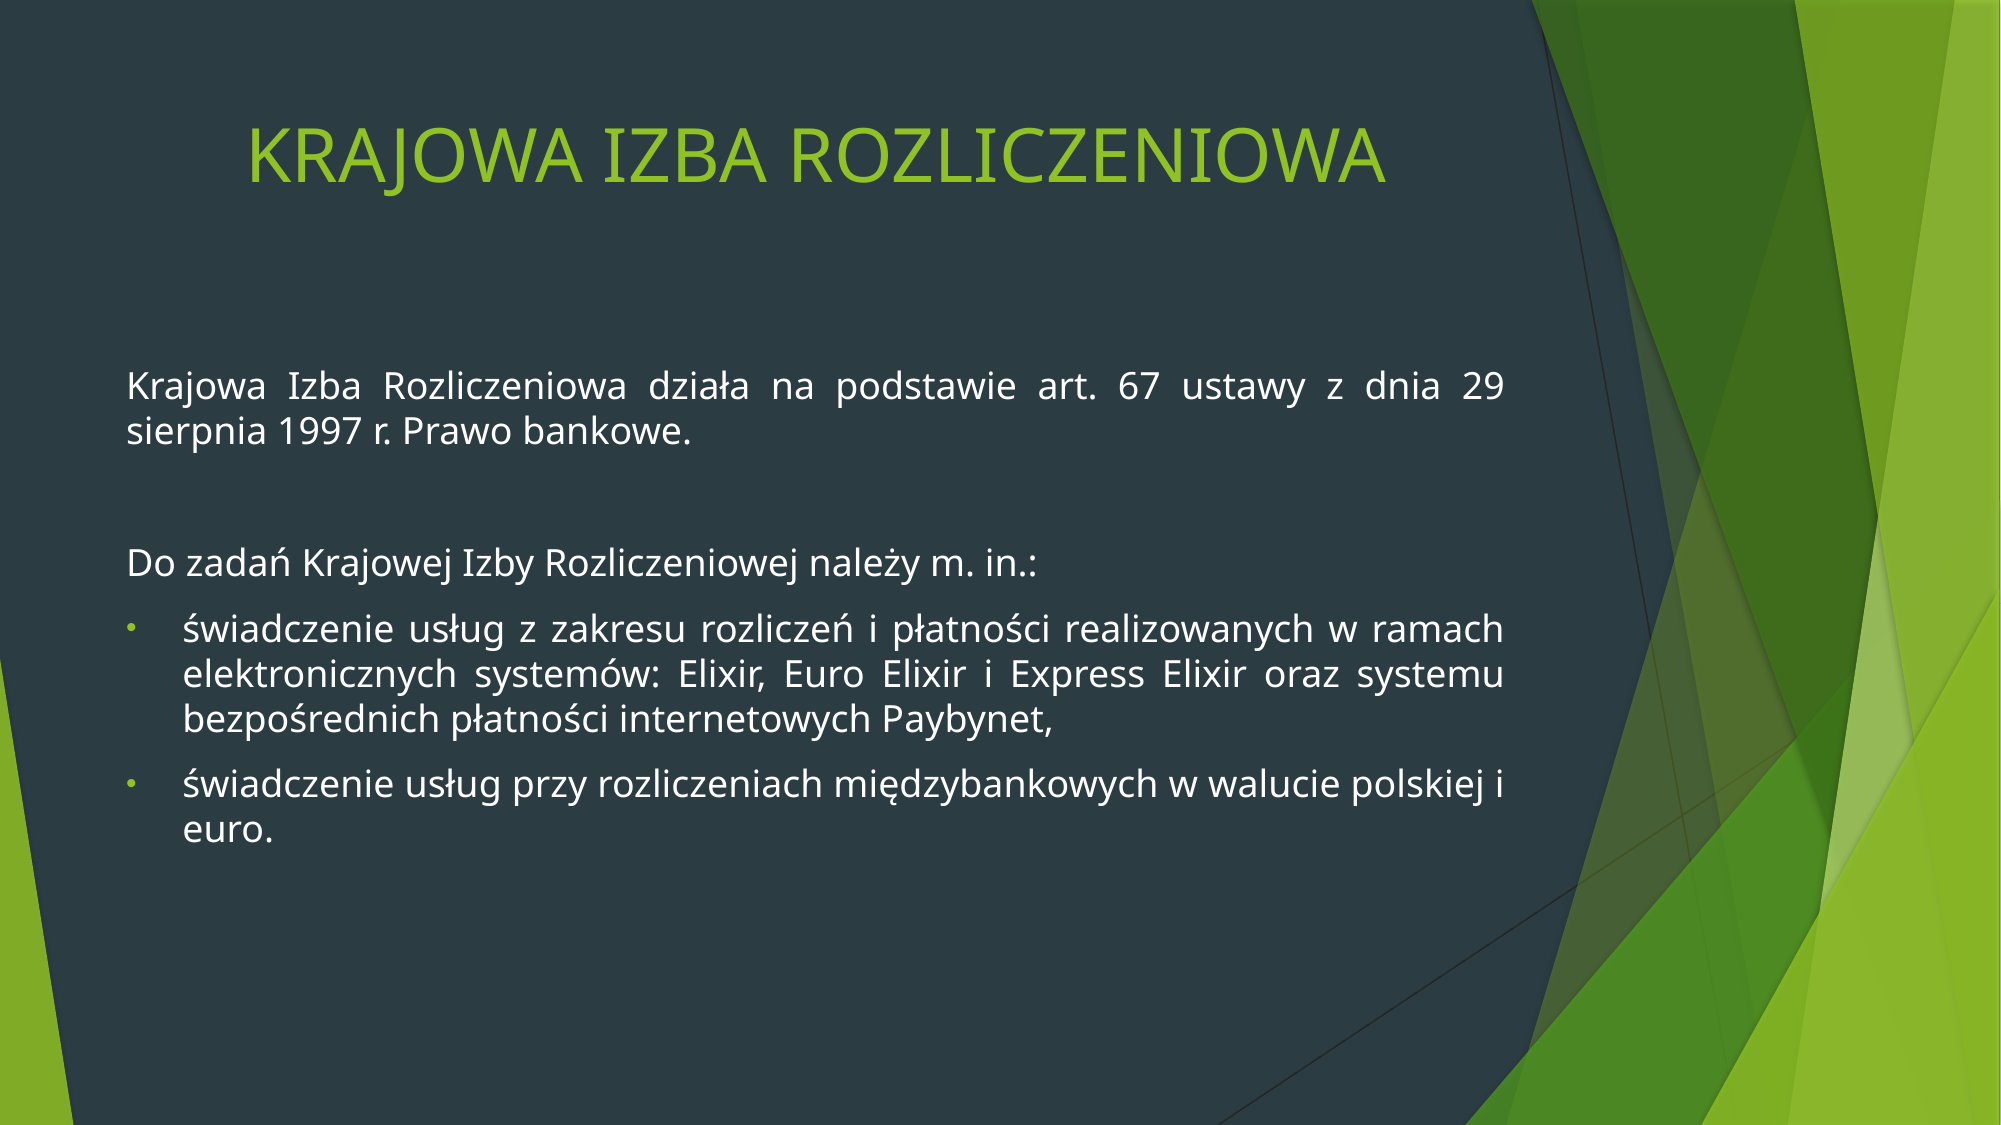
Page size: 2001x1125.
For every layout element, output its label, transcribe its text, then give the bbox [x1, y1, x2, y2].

title KRAJOWA IZBA ROZLICZENIOWA [111, 99, 1522, 317]
list Krajowa Izba Rozliczeniowa działa na podstawie art. 67 ustawy z dnia 29 sierpnia 1997 r. Prawo bankowe. Do zadań Krajowej Izby Rozliczeniowej należy m. in.: świadczenie usług z zakresu rozliczeń i płatności realizowanych w ramach elektronicznych systemów: Elixir, Euro Elixir i Express Elixir oraz systemu bezpośrednich płatności internetowych Paybynet, świadczenie usług przy rozliczeniach międzybankowych w walucie polskiej i euro. [111, 354, 1522, 992]
